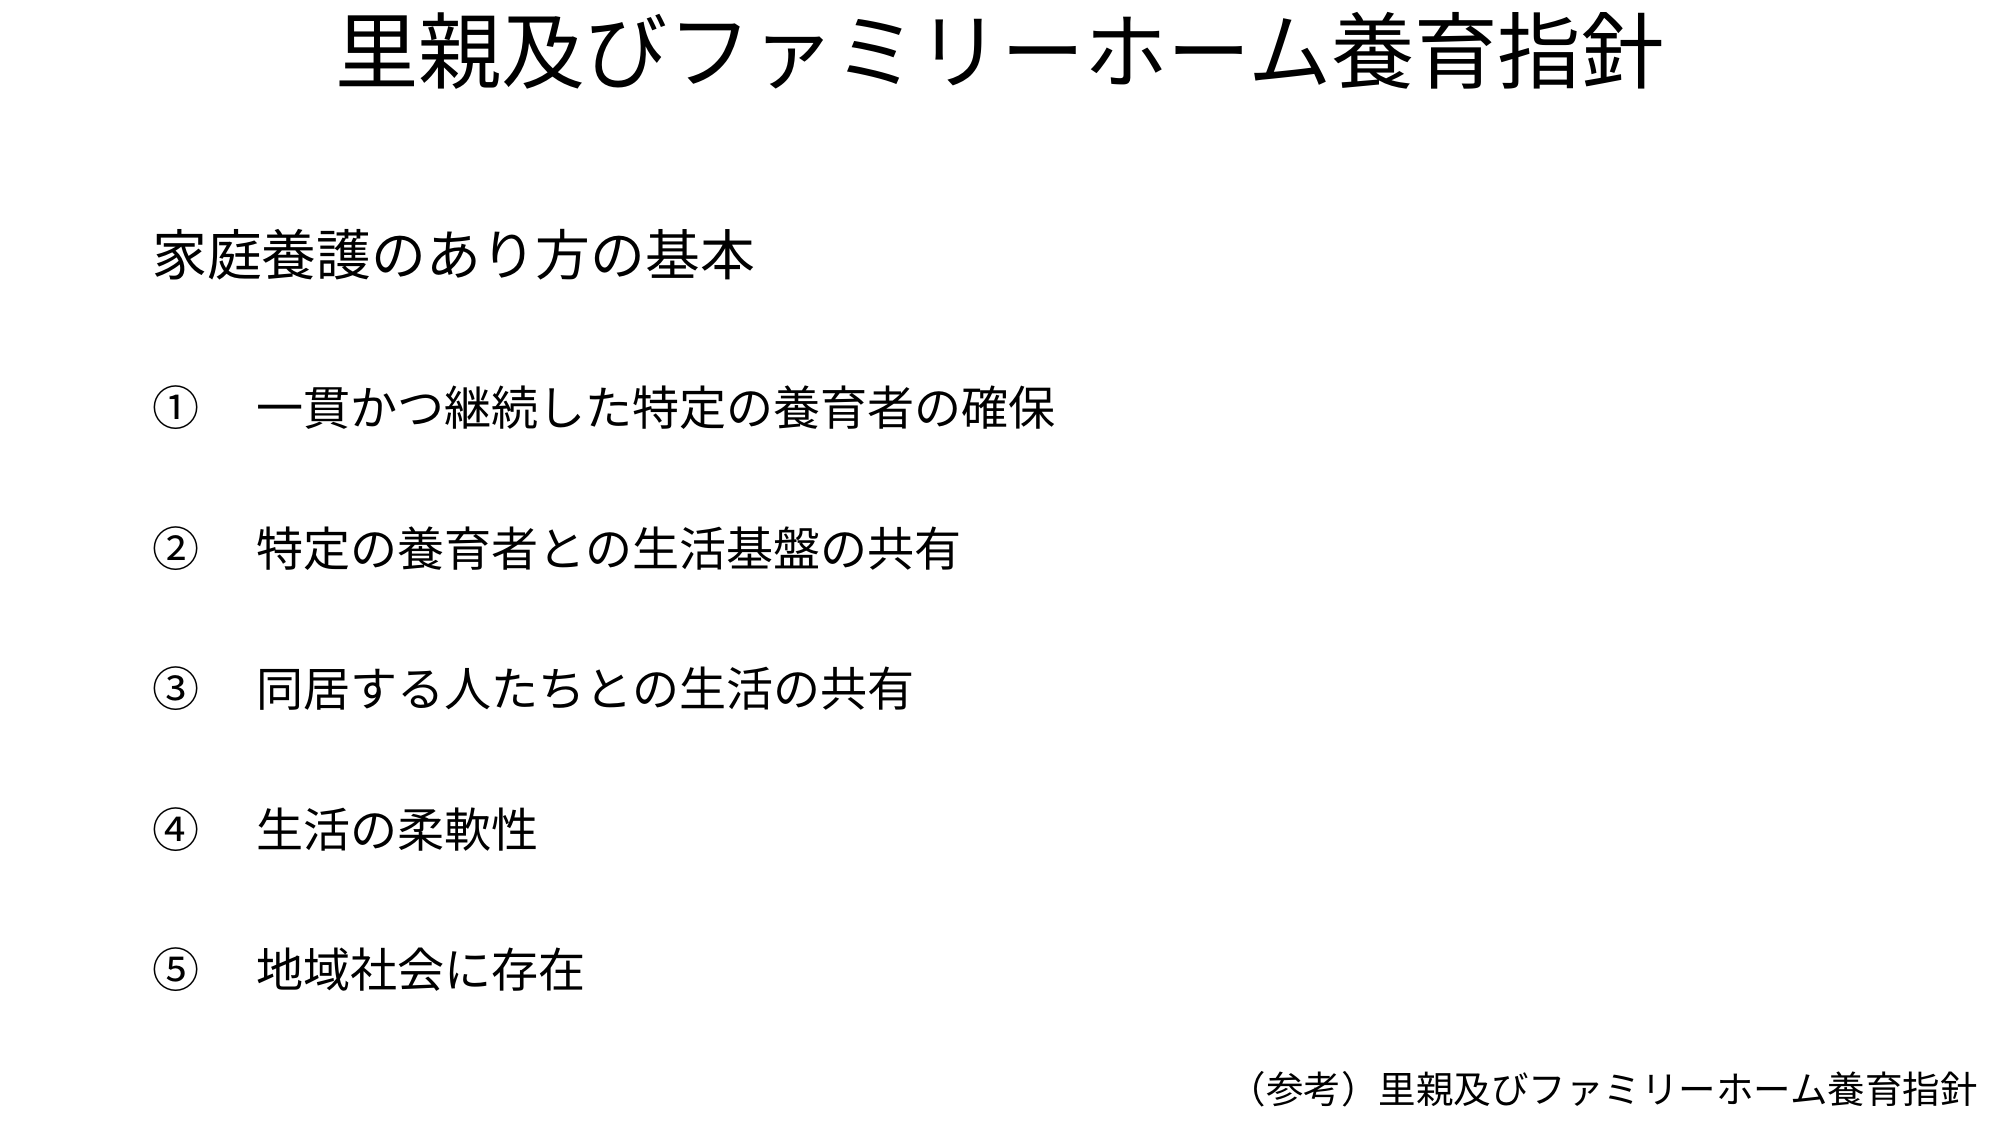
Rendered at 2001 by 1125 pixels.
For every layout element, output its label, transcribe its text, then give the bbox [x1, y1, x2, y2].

list 家庭養護のあり方の基本 ① 一貫かつ継続した特定の養育者の確保 ② 特定の養育者との生活基盤の共有 ③ 同居する人たちとの生活の共有 ④ 生活の柔軟性 ⑤ 地域社会に存在 [137, 220, 1863, 1014]
title 里親及びファミリーホーム養育指針 [137, 3, 1863, 220]
text_box （参考）里親及びファミリーホーム養育指針 [1214, 1063, 2000, 1120]
